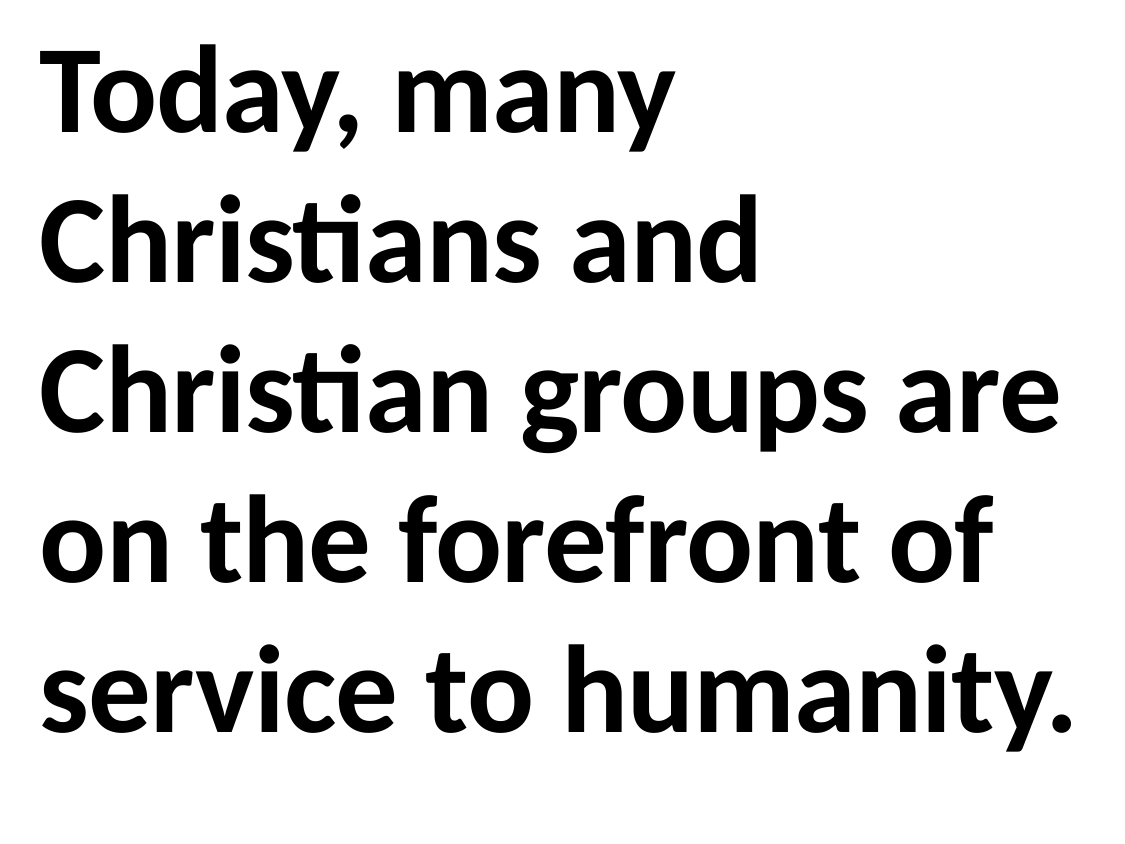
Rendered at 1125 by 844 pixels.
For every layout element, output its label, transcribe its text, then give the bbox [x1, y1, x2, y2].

text_box Today, many Christians and Christian groups are on the forefront of service to humanity. [24, 0, 1125, 765]
